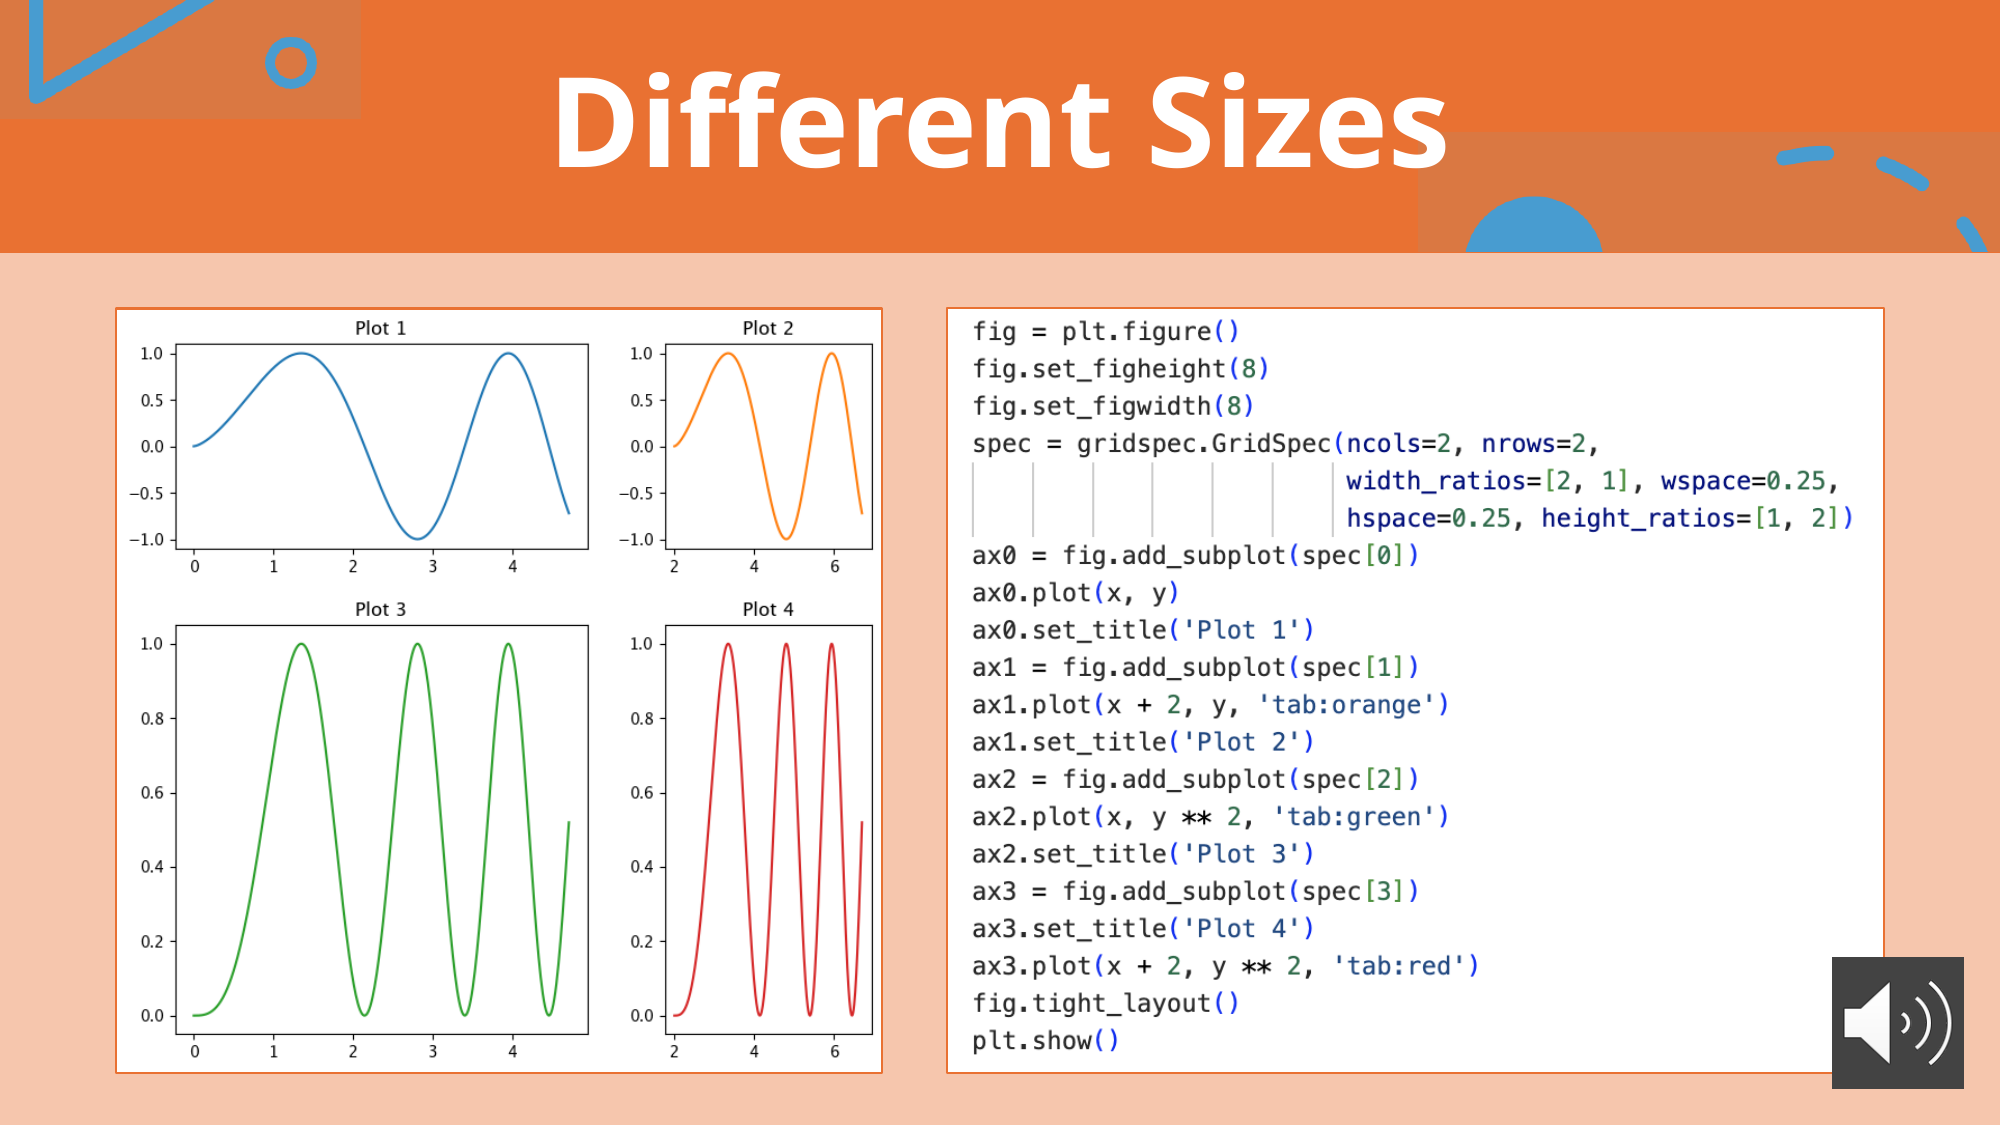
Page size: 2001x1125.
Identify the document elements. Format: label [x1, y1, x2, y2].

text_box [0, 0, 2000, 252]
picture [0, 0, 362, 120]
picture [116, 308, 882, 1073]
picture [947, 308, 1966, 1091]
